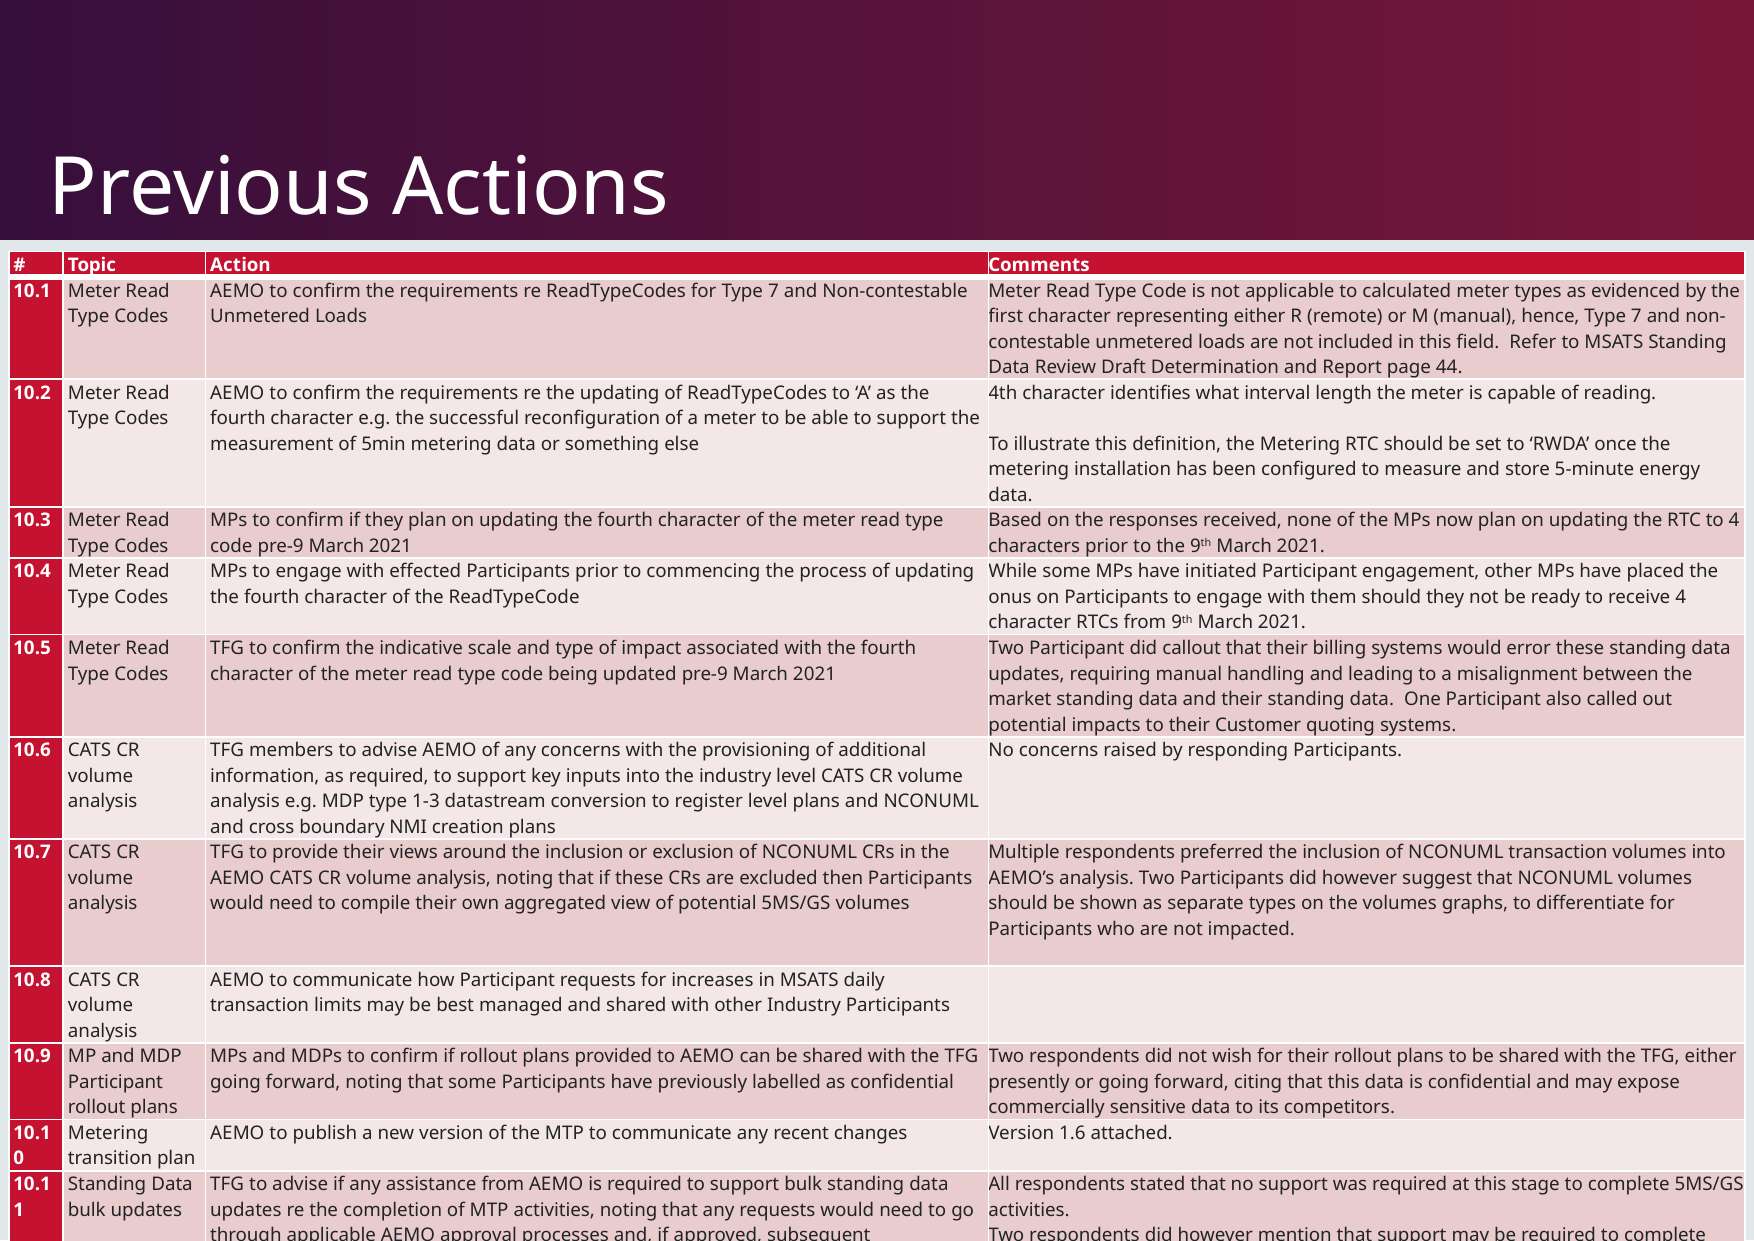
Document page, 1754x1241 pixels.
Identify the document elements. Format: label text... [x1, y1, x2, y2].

table_cell All respondents stated that no support was required at this stage to complete 5MS/GS activities. Two respondents did however mention that support may be required to complete MSDR activities e.g. updating of the read type code for all BASIC meters and VICAMI 30min meters before October 2021. They intend on requesting this support from AEMO via the ERCF. [989, 1172, 1744, 1241]
table_cell Meter Read Type Code is not applicable to calculated meter types as evidenced by the first character representing either R (remote) or M (manual), hence, Type 7 and non-contestable unmetered loads are not included in this field. Refer to MSATS Standing Data Review Draft Determination and Report page 44. [989, 280, 1744, 378]
table_cell TFG to confirm the indicative scale and type of impact associated with the fourth character of the meter read type code being updated pre-9 March 2021 [206, 635, 988, 736]
table_cell MPs to confirm if they plan on updating the fourth character of the meter read type code pre-9 March 2021 [206, 508, 988, 557]
table_cell 10.1 [10, 280, 62, 378]
table_cell 10.5 [10, 635, 62, 736]
table_cell 10.6 [10, 738, 62, 838]
table_cell Version 1.6 attached. [989, 1120, 1744, 1170]
table_cell 10.2 [10, 380, 62, 506]
table_cell Based on the responses received, none of the MPs now plan on updating the RTC to 4 characters prior to the 9th March 2021. [989, 508, 1744, 557]
table_cell Metering transition plan [64, 1120, 205, 1170]
table_cell AEMO to publish a new version of the MTP to communicate any recent changes [206, 1120, 988, 1170]
table_cell TFG members to advise AEMO of any concerns with the provisioning of additional information, as required, to support key inputs into the industry level CATS CR volume analysis e.g. MDP type 1-3 datastream conversion to register level plans and NCONUML and cross boundary NMI creation plans [206, 738, 988, 838]
table_cell AEMO to confirm the requirements re ReadTypeCodes for Type 7 and Non-contestable Unmetered Loads [206, 280, 988, 378]
table_cell 10.9 [10, 1044, 62, 1119]
table_cell No concerns raised by responding Participants. [989, 738, 1744, 838]
table_cell Multiple respondents preferred the inclusion of NCONUML transaction volumes into AEMO’s analysis. Two Participants did however suggest that NCONUML volumes should be shown as separate types on the volumes graphs, to differentiate for Participants who are not impacted. [989, 840, 1744, 965]
table_cell TFG to advise if any assistance from AEMO is required to support bulk standing data updates re the completion of MTP activities, noting that any requests would need to go through applicable AEMO approval processes and, if approved, subsequent development activities (likely lead-time required - 6mths+) [206, 1172, 988, 1241]
table_cell TFG to provide their views around the inclusion or exclusion of NCONUML CRs in the AEMO CATS CR volume analysis, noting that if these CRs are excluded then Participants would need to compile their own aggregated view of potential 5MS/GS volumes [206, 840, 988, 965]
table_cell Meter Read Type Codes [64, 280, 205, 378]
table_cell MPs to engage with effected Participants prior to commencing the process of updating the fourth character of the ReadTypeCode [206, 559, 988, 634]
table_cell While some MPs have initiated Participant engagement, other MPs have placed the onus on Participants to engage with them should they not be ready to receive 4 character RTCs from 9th March 2021. [989, 559, 1744, 634]
table_cell Two Participant did callout that their billing systems would error these standing data updates, requiring manual handling and leading to a misalignment between the market standing data and their standing data. One Participant also called out potential impacts to their Customer quoting systems. [989, 635, 1744, 736]
table_cell Meter Read Type Codes [64, 635, 205, 736]
table_cell Meter Read Type Codes [64, 508, 205, 557]
table_cell 4th character identifies what interval length the meter is capable of reading. To illustrate this definition, the Metering RTC should be set to ‘RWDA’ once the metering installation has been configured to measure and store 5-minute energy data. [989, 380, 1744, 506]
table_cell Meter Read Type Codes [64, 380, 205, 506]
table_cell CATS CR volume analysis [64, 967, 205, 1042]
table_cell 10.4 [10, 559, 62, 634]
table_cell AEMO to confirm the requirements re the updating of ReadTypeCodes to ‘A’ as the fourth character e.g. the successful reconfiguration of a meter to be able to support the measurement of 5min metering data or something else [206, 380, 988, 506]
table_cell 10.11 [10, 1172, 62, 1241]
table_header # [10, 252, 62, 274]
table_cell 10.10 [10, 1120, 62, 1170]
table_cell Two respondents did not wish for their rollout plans to be shared with the TFG, either presently or going forward, citing that this data is confidential and may expose commercially sensitive data to its competitors. [989, 1044, 1744, 1119]
table_cell 10.7 [10, 840, 62, 965]
table_cell MP and MDP Participant rollout plans [64, 1044, 205, 1119]
table_cell CATS CR volume analysis [64, 738, 205, 838]
table_cell 10.3 [10, 508, 62, 557]
title Previous Actions [33, 24, 1518, 240]
table_header Action [206, 252, 988, 274]
table_cell AEMO to communicate how Participant requests for increases in MSATS daily transaction limits may be best managed and shared with other Industry Participants [206, 967, 988, 1042]
table_cell CATS CR volume analysis [64, 840, 205, 965]
table_cell MPs and MDPs to confirm if rollout plans provided to AEMO can be shared with the TFG going forward, noting that some Participants have previously labelled as confidential [206, 1044, 988, 1119]
table_header Topic [64, 252, 205, 274]
table_header Comments [989, 252, 1744, 274]
table_cell 10.8 [10, 967, 62, 1042]
table_cell Meter Read Type Codes [64, 559, 205, 634]
table_cell Standing Data bulk updates [64, 1172, 205, 1241]
table_cell [989, 967, 1744, 1042]
